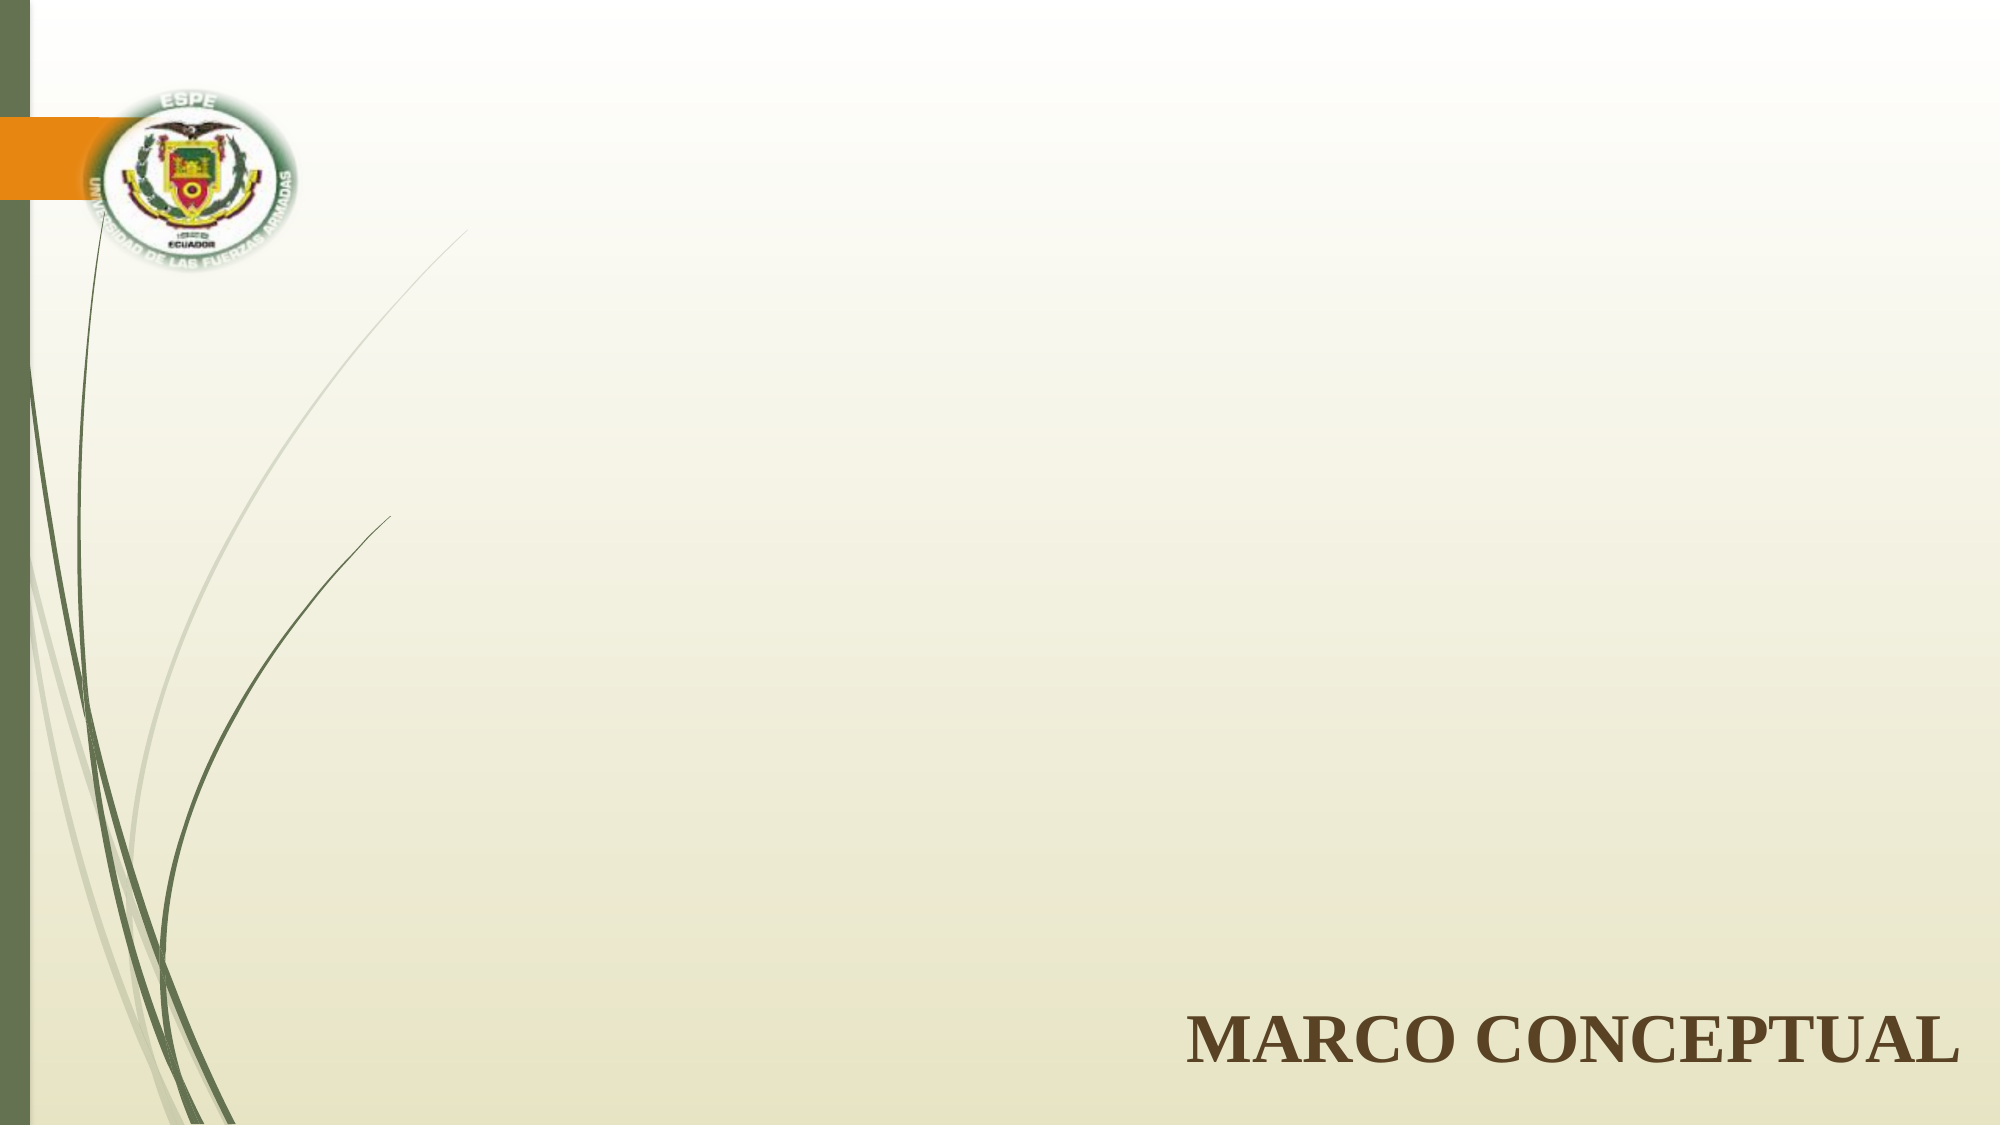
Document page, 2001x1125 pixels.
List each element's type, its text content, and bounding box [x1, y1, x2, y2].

picture [69, 78, 314, 281]
title MARCO CONCEPTUAL [754, 985, 1978, 1085]
